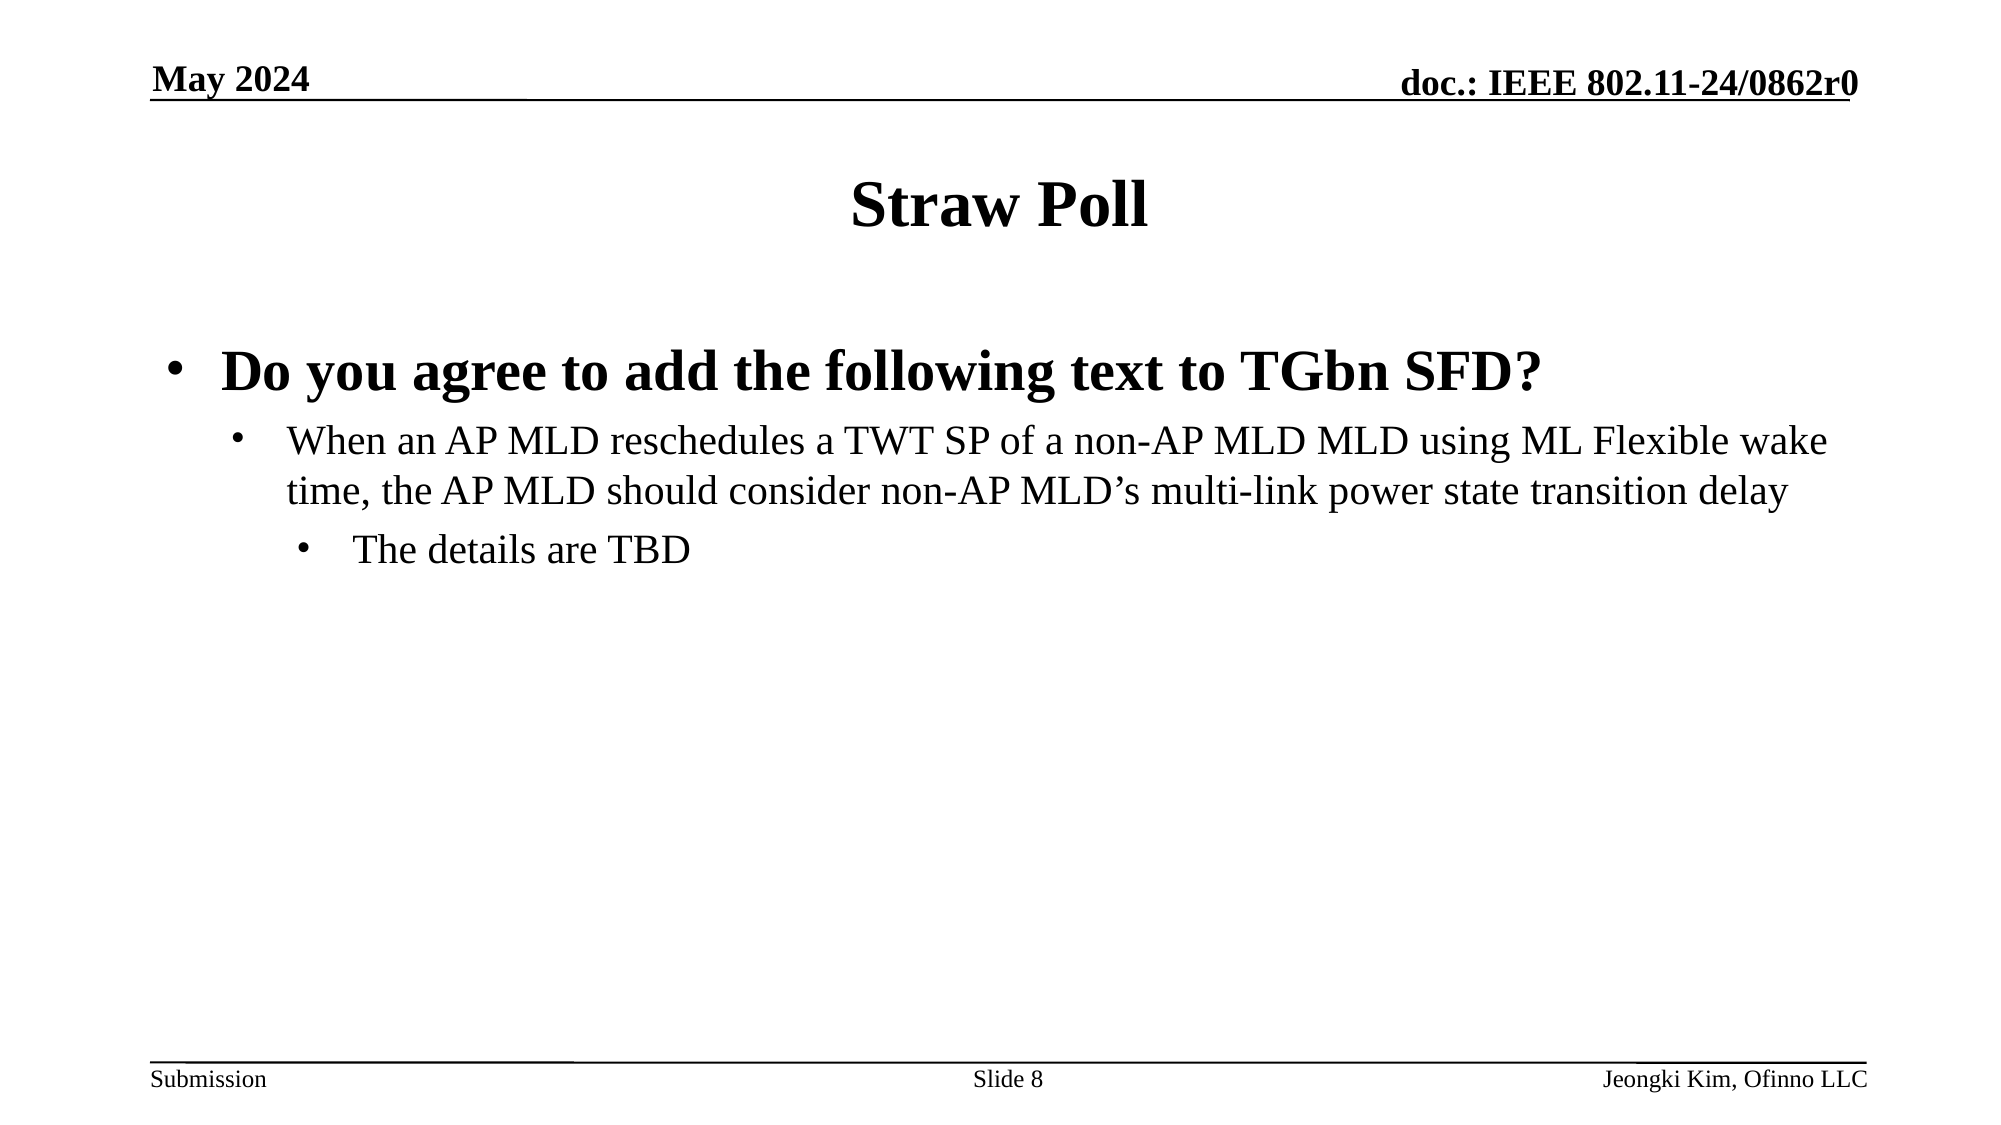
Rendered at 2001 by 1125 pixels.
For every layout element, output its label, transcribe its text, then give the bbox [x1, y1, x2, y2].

footer Jeongki Kim, Ofinno LLC [1171, 1061, 1869, 1093]
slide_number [152, 54, 563, 100]
list Do you agree to add the following text to TGbn SFD? When an AP MLD reschedules a TWT SP of a non-AP MLD MLD using ML Flexible wake time, the AP MLD should consider non-AP MLD’s multi-link power state transition delay The details are TBD [149, 324, 1850, 1000]
slide_number Slide 8 [950, 1061, 1067, 1123]
title Straw Poll [149, 112, 1850, 288]
